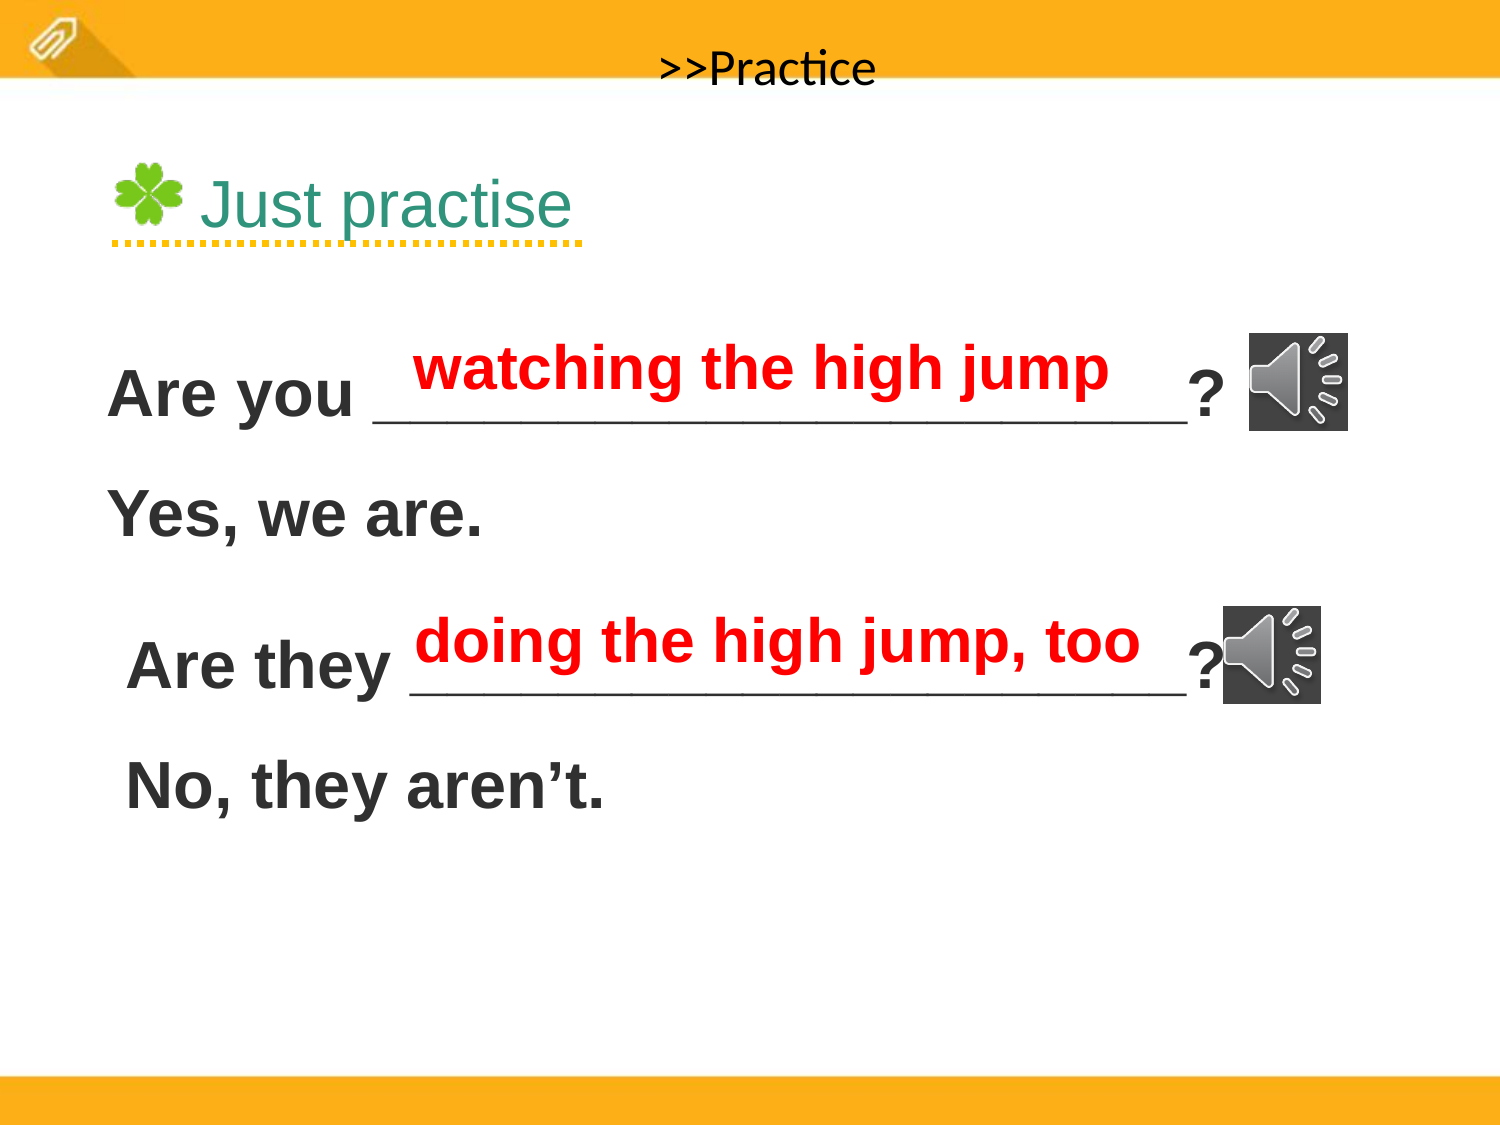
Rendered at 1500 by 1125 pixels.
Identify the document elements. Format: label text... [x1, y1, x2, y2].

picture [0, 0, 1500, 1125]
text_box Are they _____________________? No, they aren’t. [110, 574, 1244, 829]
text_box Just practise [171, 145, 963, 208]
text_box watching the high jump [399, 320, 1127, 410]
title >>Practice [86, 25, 1447, 104]
text_box doing the high jump, too [399, 592, 1158, 683]
text_box Are you ______________________? Yes, we are. [91, 302, 1244, 558]
